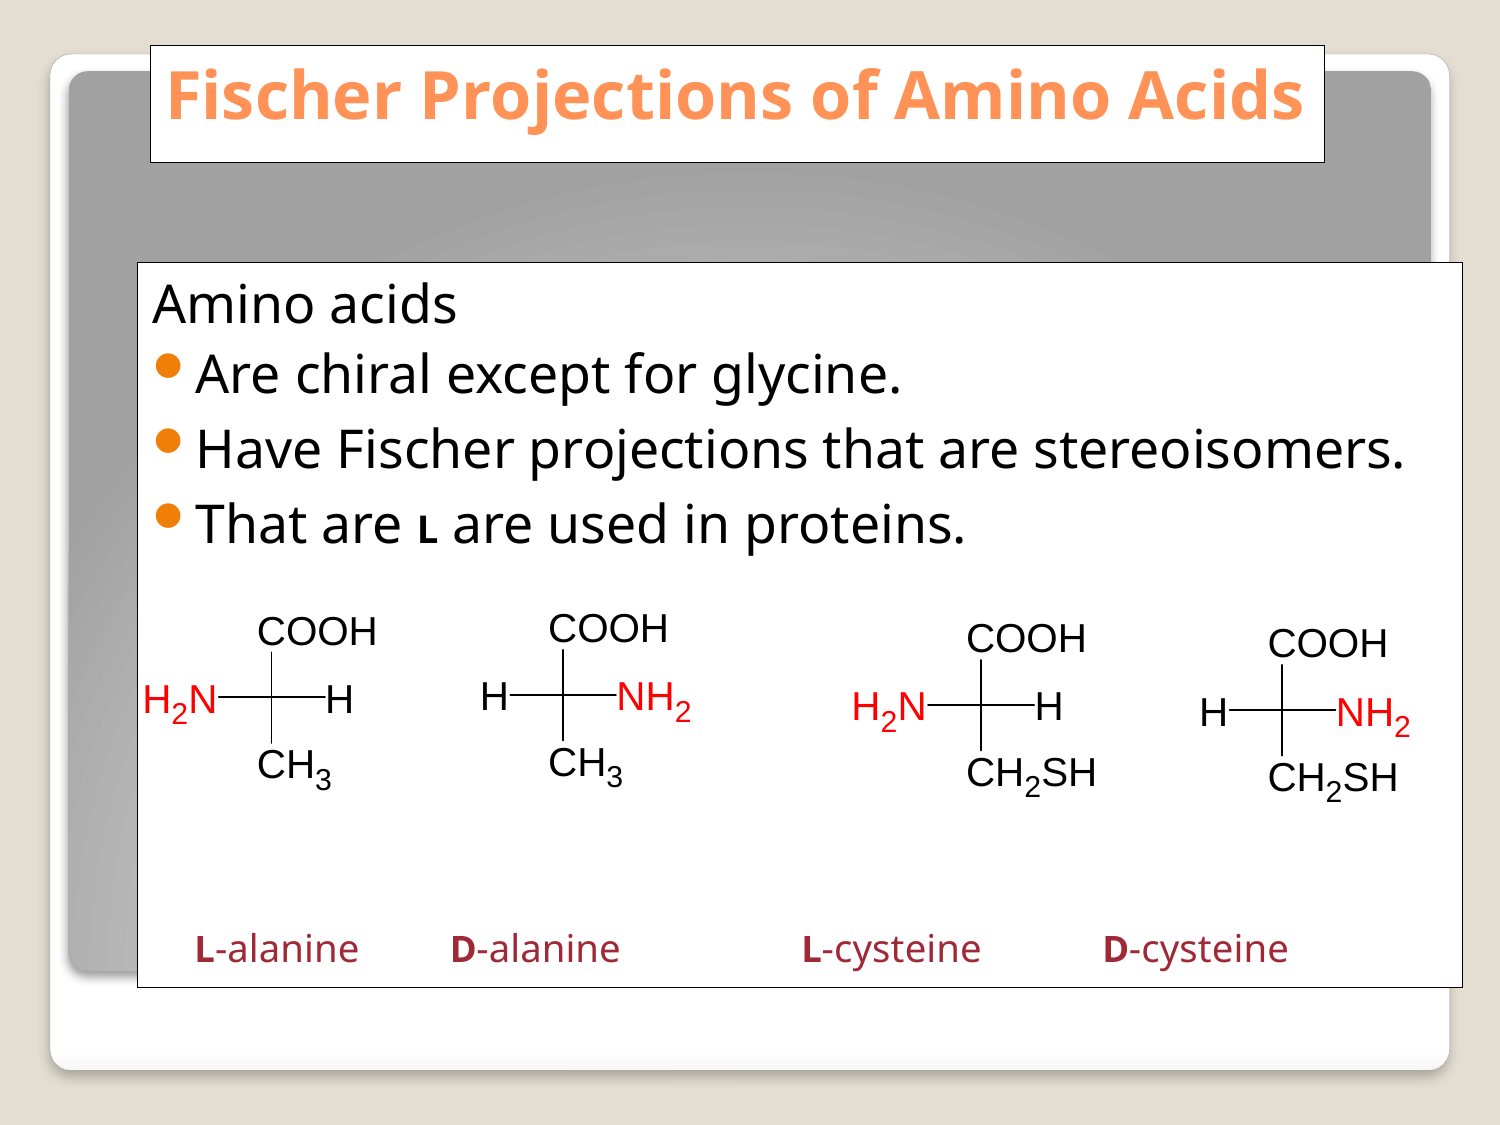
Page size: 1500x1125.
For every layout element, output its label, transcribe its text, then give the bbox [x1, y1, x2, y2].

title Fischer Projections of Amino Acids [150, 45, 1325, 163]
list Amino acids Are chiral except for glycine. Have Fischer projections that are stereoisomers. That are L are used in proteins. L-alanine D-alanine L-cysteine D-cysteine [137, 262, 1463, 599]
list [137, 599, 1463, 815]
list Amino acids Are chiral except for glycine. Have Fischer projections that are stereoisomers. That are L are used in proteins. L-alanine D-alanine L-cysteine D-cysteine [137, 827, 1463, 988]
